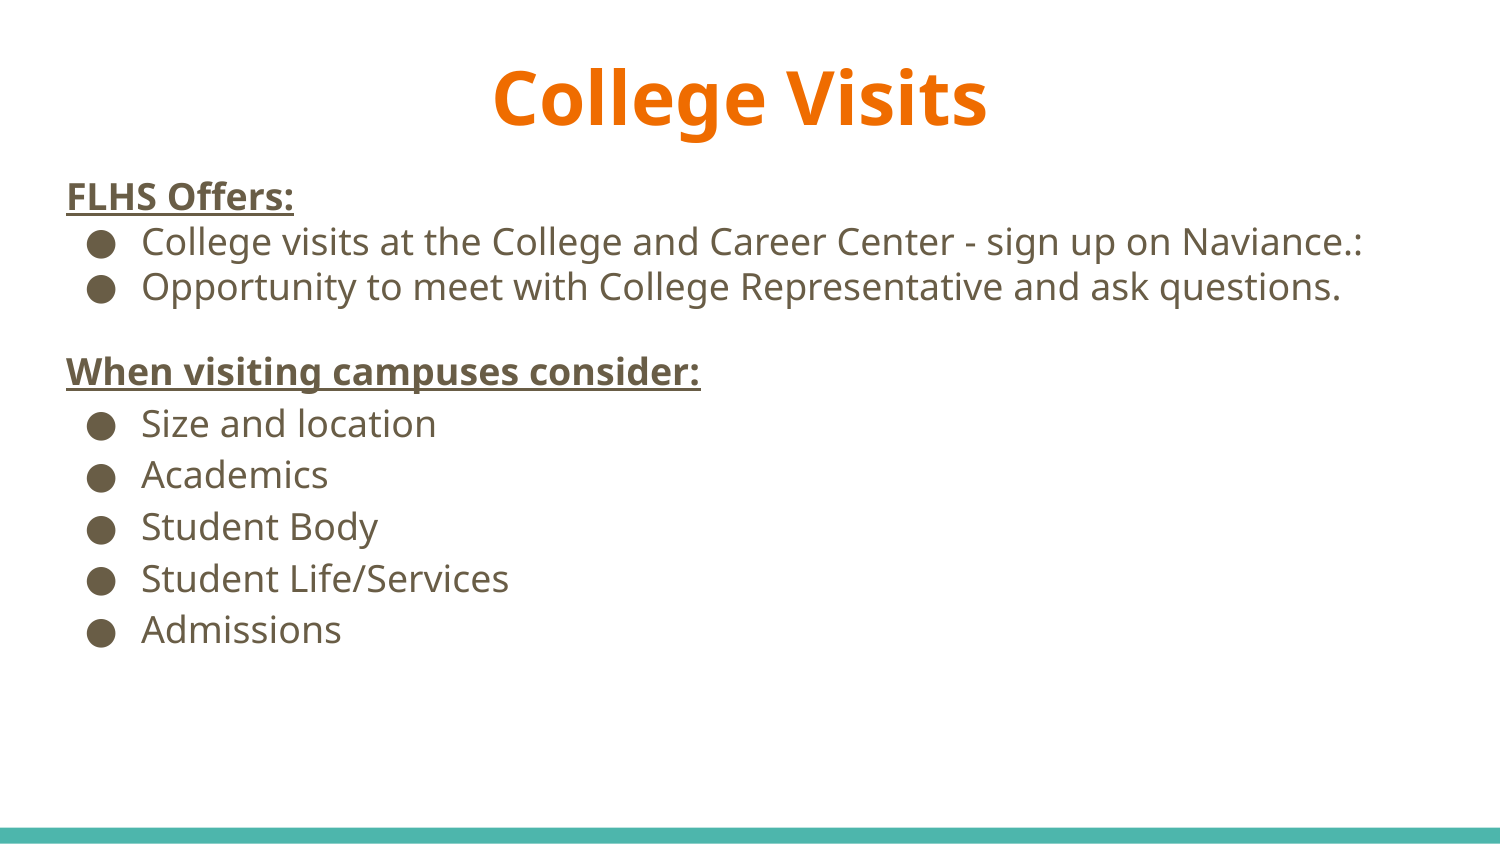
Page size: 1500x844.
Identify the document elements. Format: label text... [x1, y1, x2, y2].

title College Visits [51, 35, 1449, 152]
list FLHS Offers: College visits at the College and Career Center - sign up on Naviance.: Opportunity to meet with College Representative and ask questions. When visiting campuses consider: Size and location Academics Student Body Student Life/Services Admissions [51, 157, 1449, 700]
